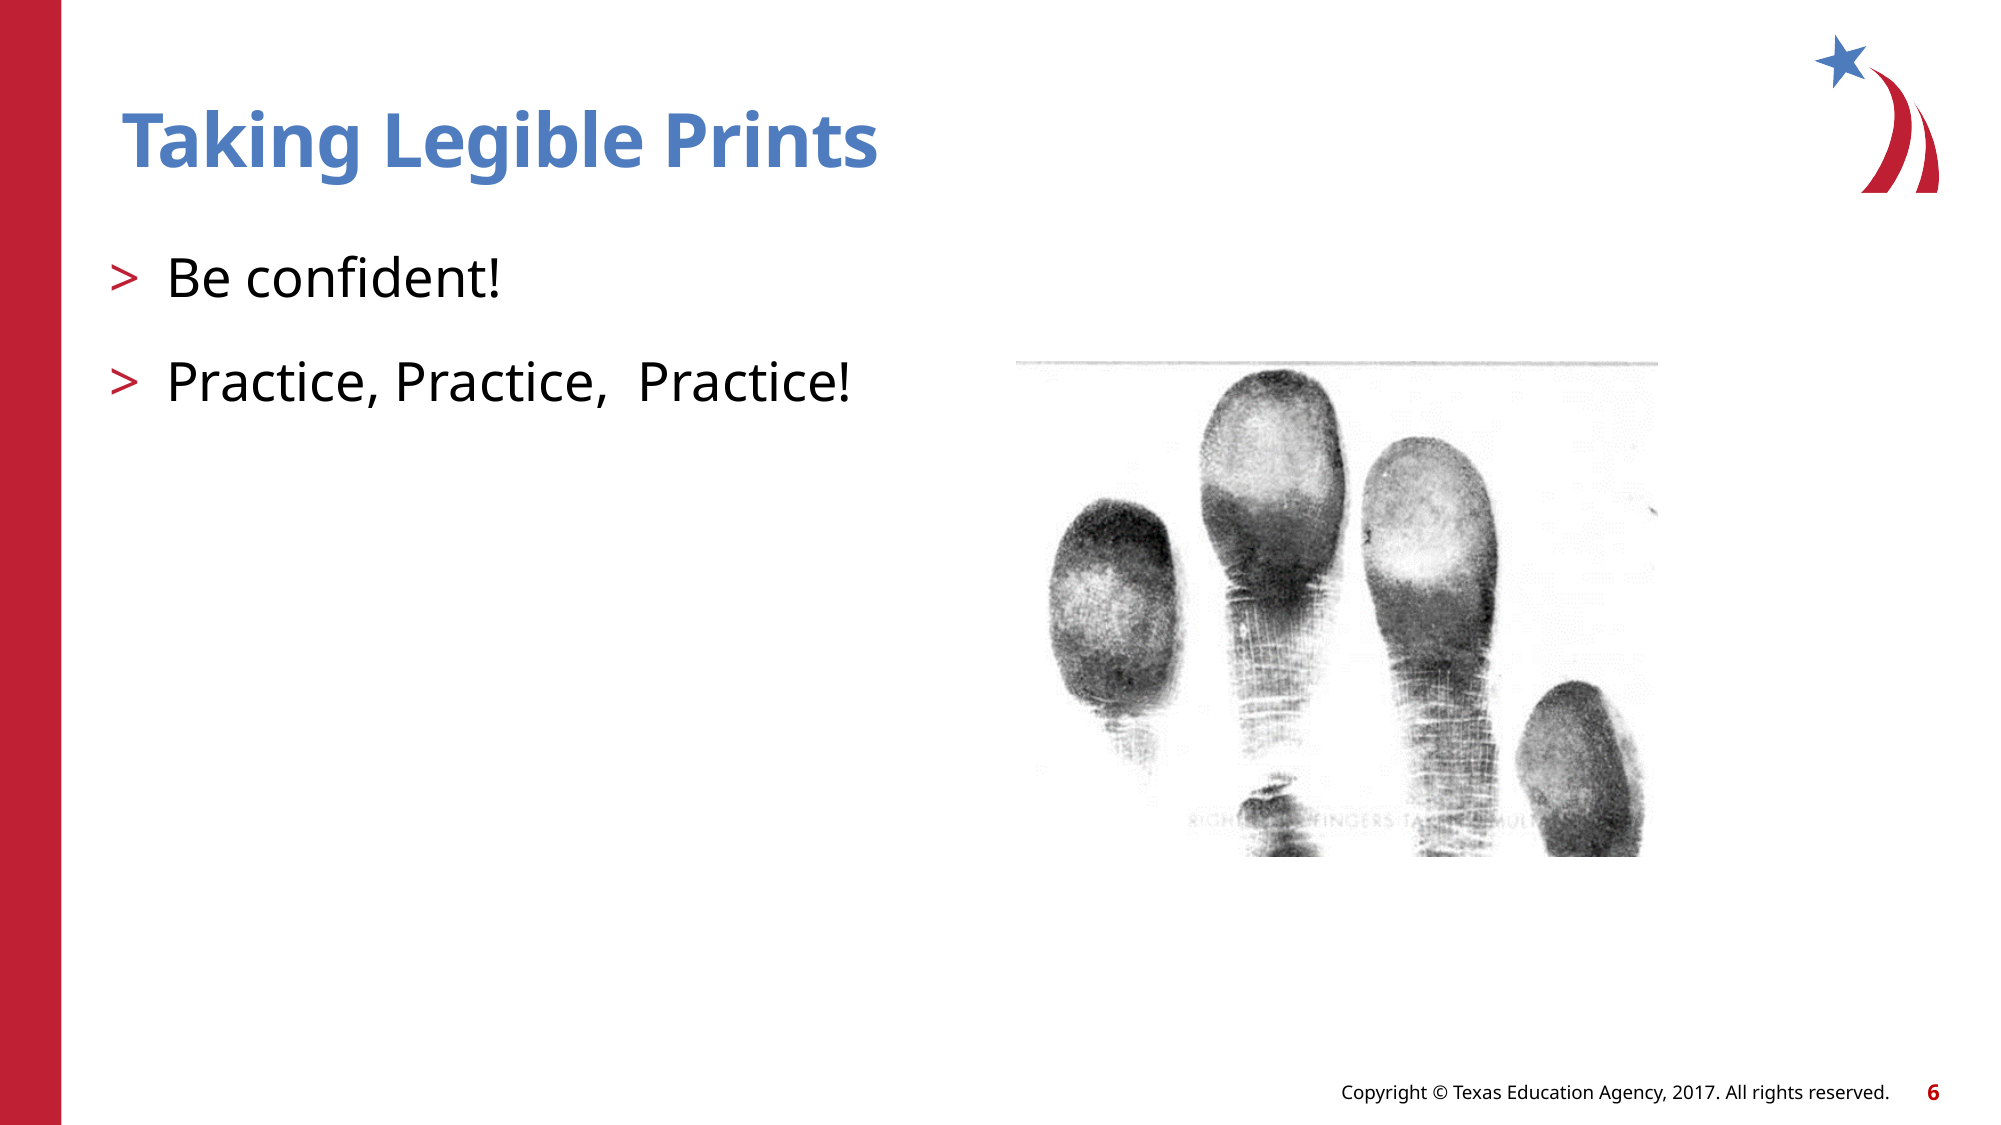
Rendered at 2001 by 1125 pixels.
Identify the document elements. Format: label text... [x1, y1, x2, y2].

title Taking Legible Prints [121, 98, 1772, 250]
list Be confident! Practice, Practice, Practice! [109, 250, 1924, 1028]
picture [1016, 361, 1658, 857]
picture [1814, 34, 1939, 193]
